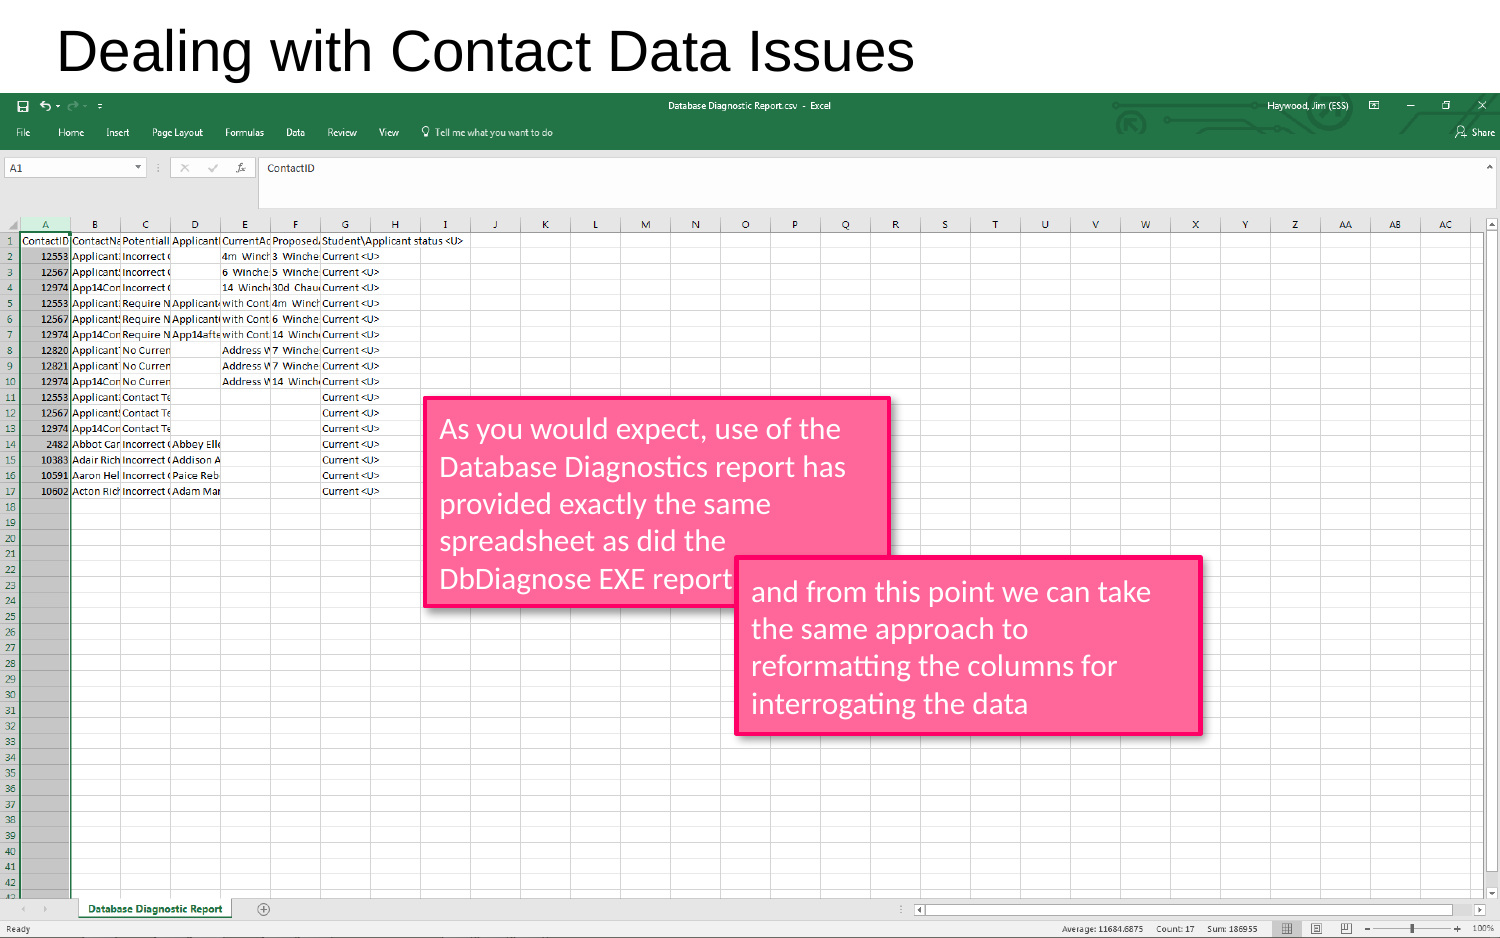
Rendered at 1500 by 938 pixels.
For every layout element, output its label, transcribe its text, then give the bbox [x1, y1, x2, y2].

title Dealing with Contact Data Issues [41, 1, 1459, 92]
picture [0, 93, 1500, 938]
